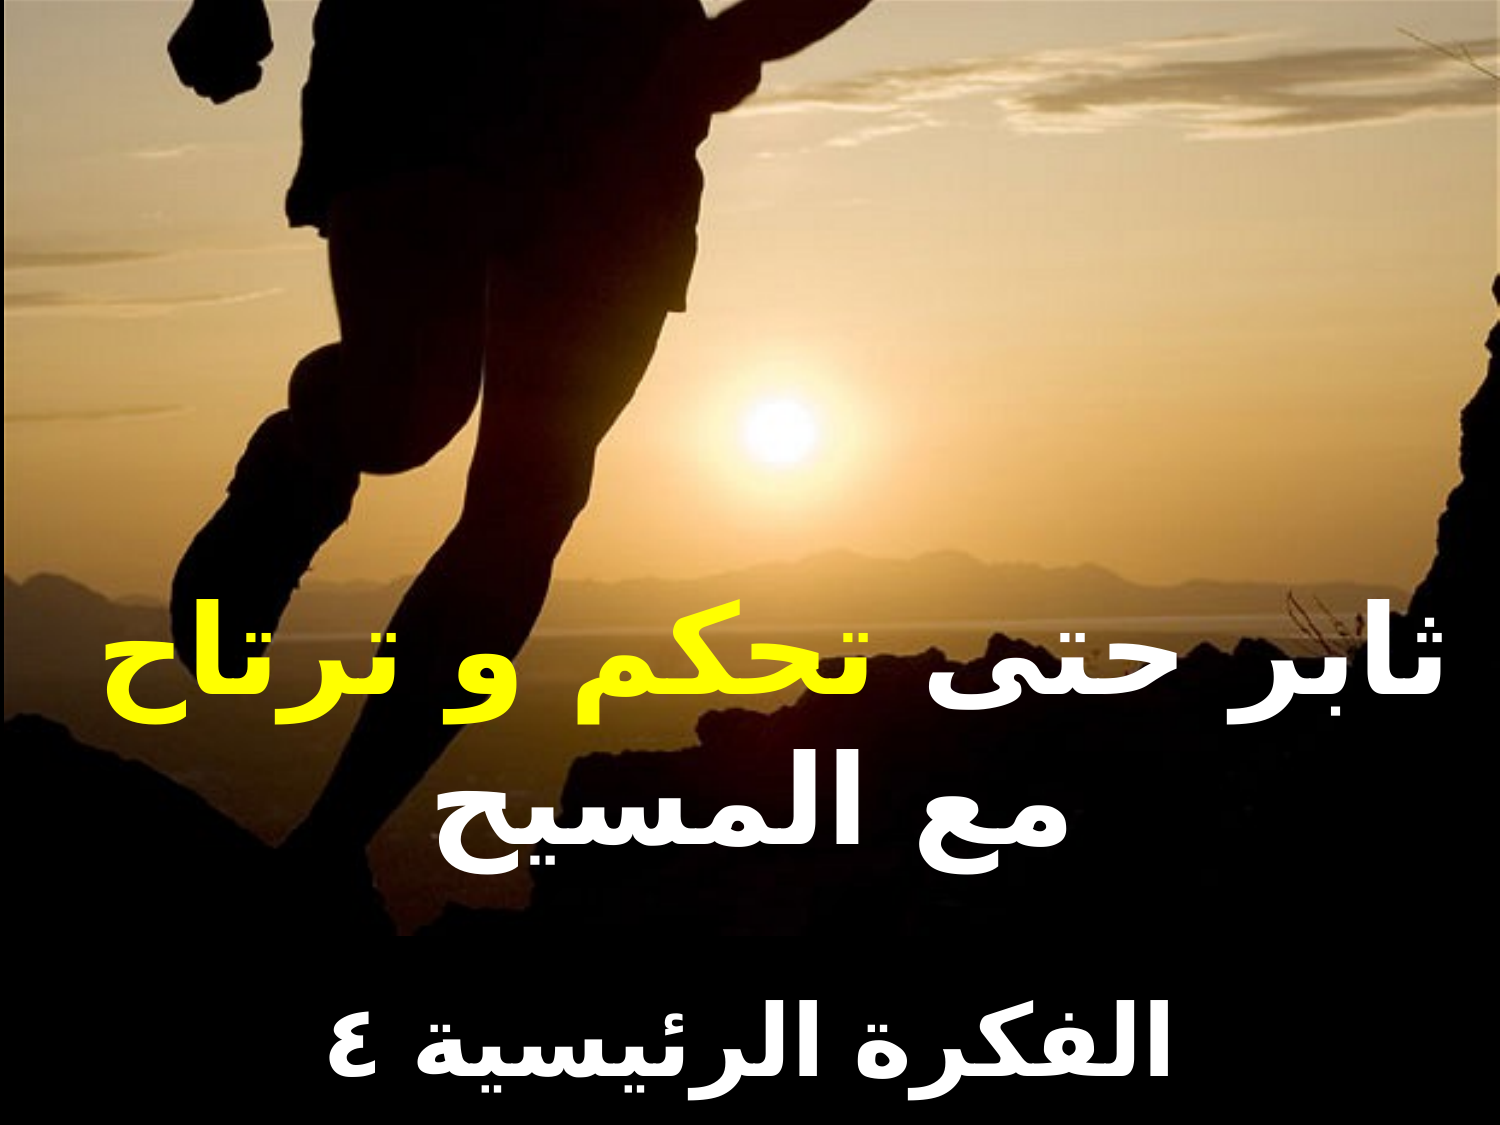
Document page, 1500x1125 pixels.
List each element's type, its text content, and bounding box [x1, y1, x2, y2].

picture [4, 0, 1500, 937]
text_box الفكرة الرئيسية ٤ [0, 947, 1500, 1125]
